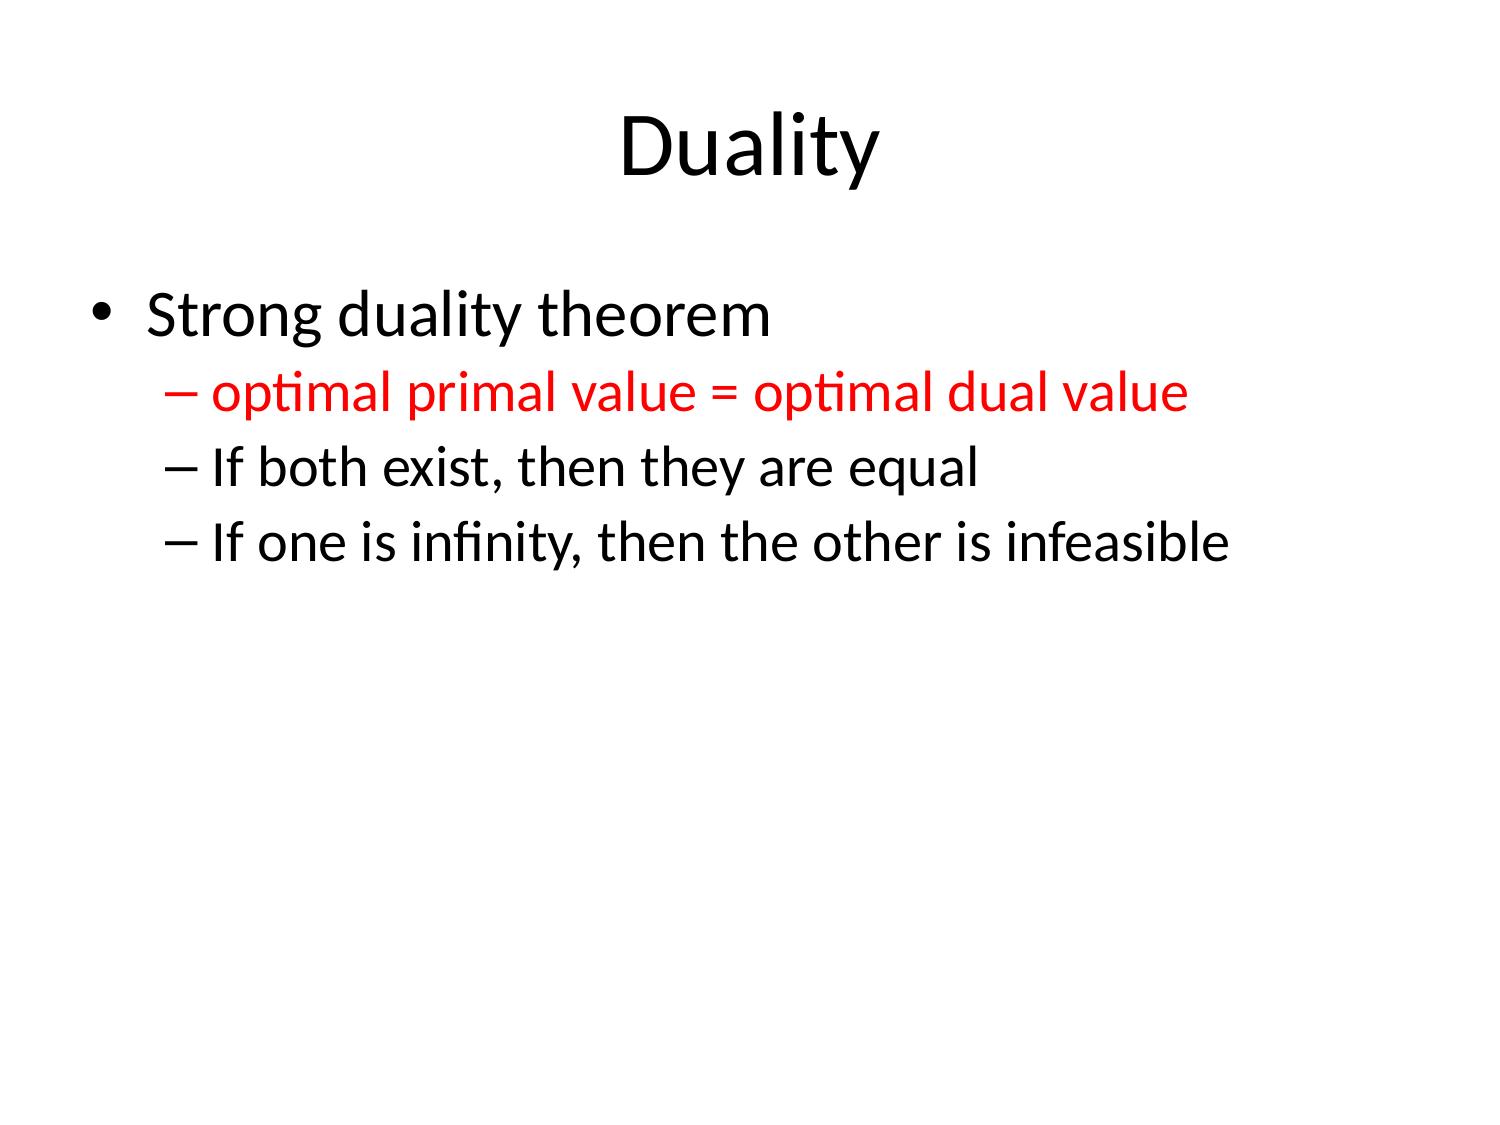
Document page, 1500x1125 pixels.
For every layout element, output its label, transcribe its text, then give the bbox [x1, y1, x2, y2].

title Duality [75, 45, 1425, 233]
list Strong duality theorem optimal primal value = optimal dual value If both exist, then they are equal If one is infinity, then the other is infeasible [75, 262, 1425, 1005]
